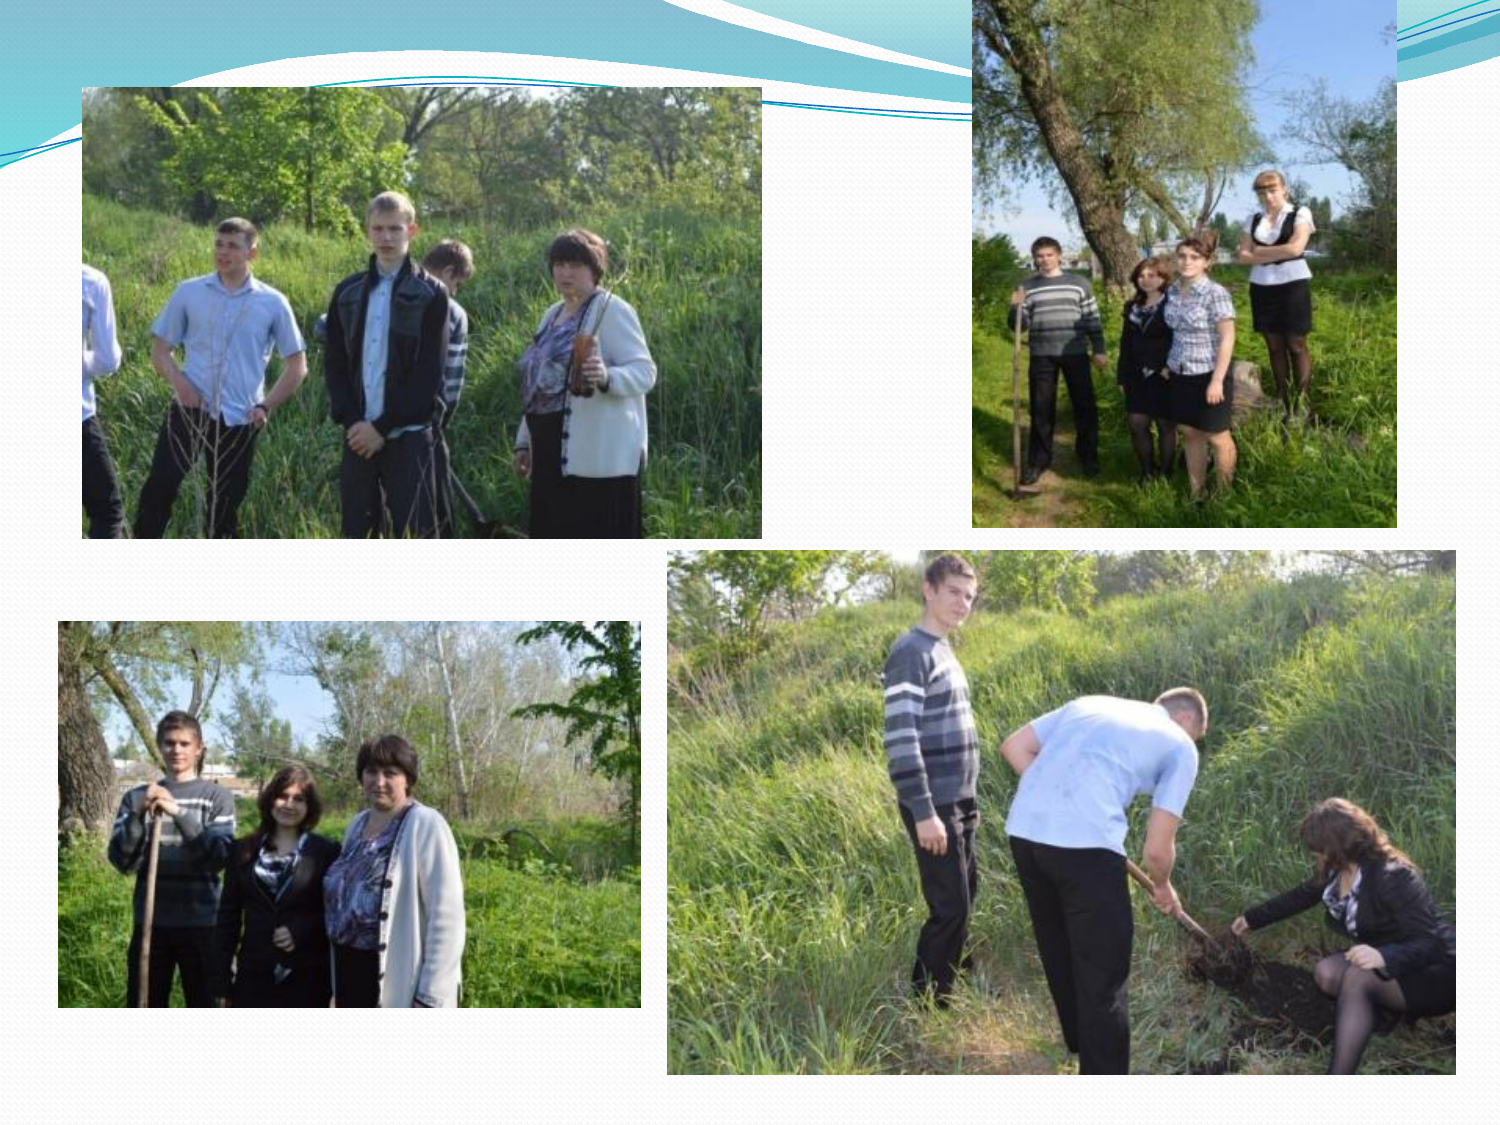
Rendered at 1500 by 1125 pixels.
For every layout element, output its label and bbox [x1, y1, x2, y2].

picture [81, 86, 762, 540]
picture [58, 620, 641, 1008]
list [667, 550, 1456, 1075]
picture [972, 0, 1397, 528]
